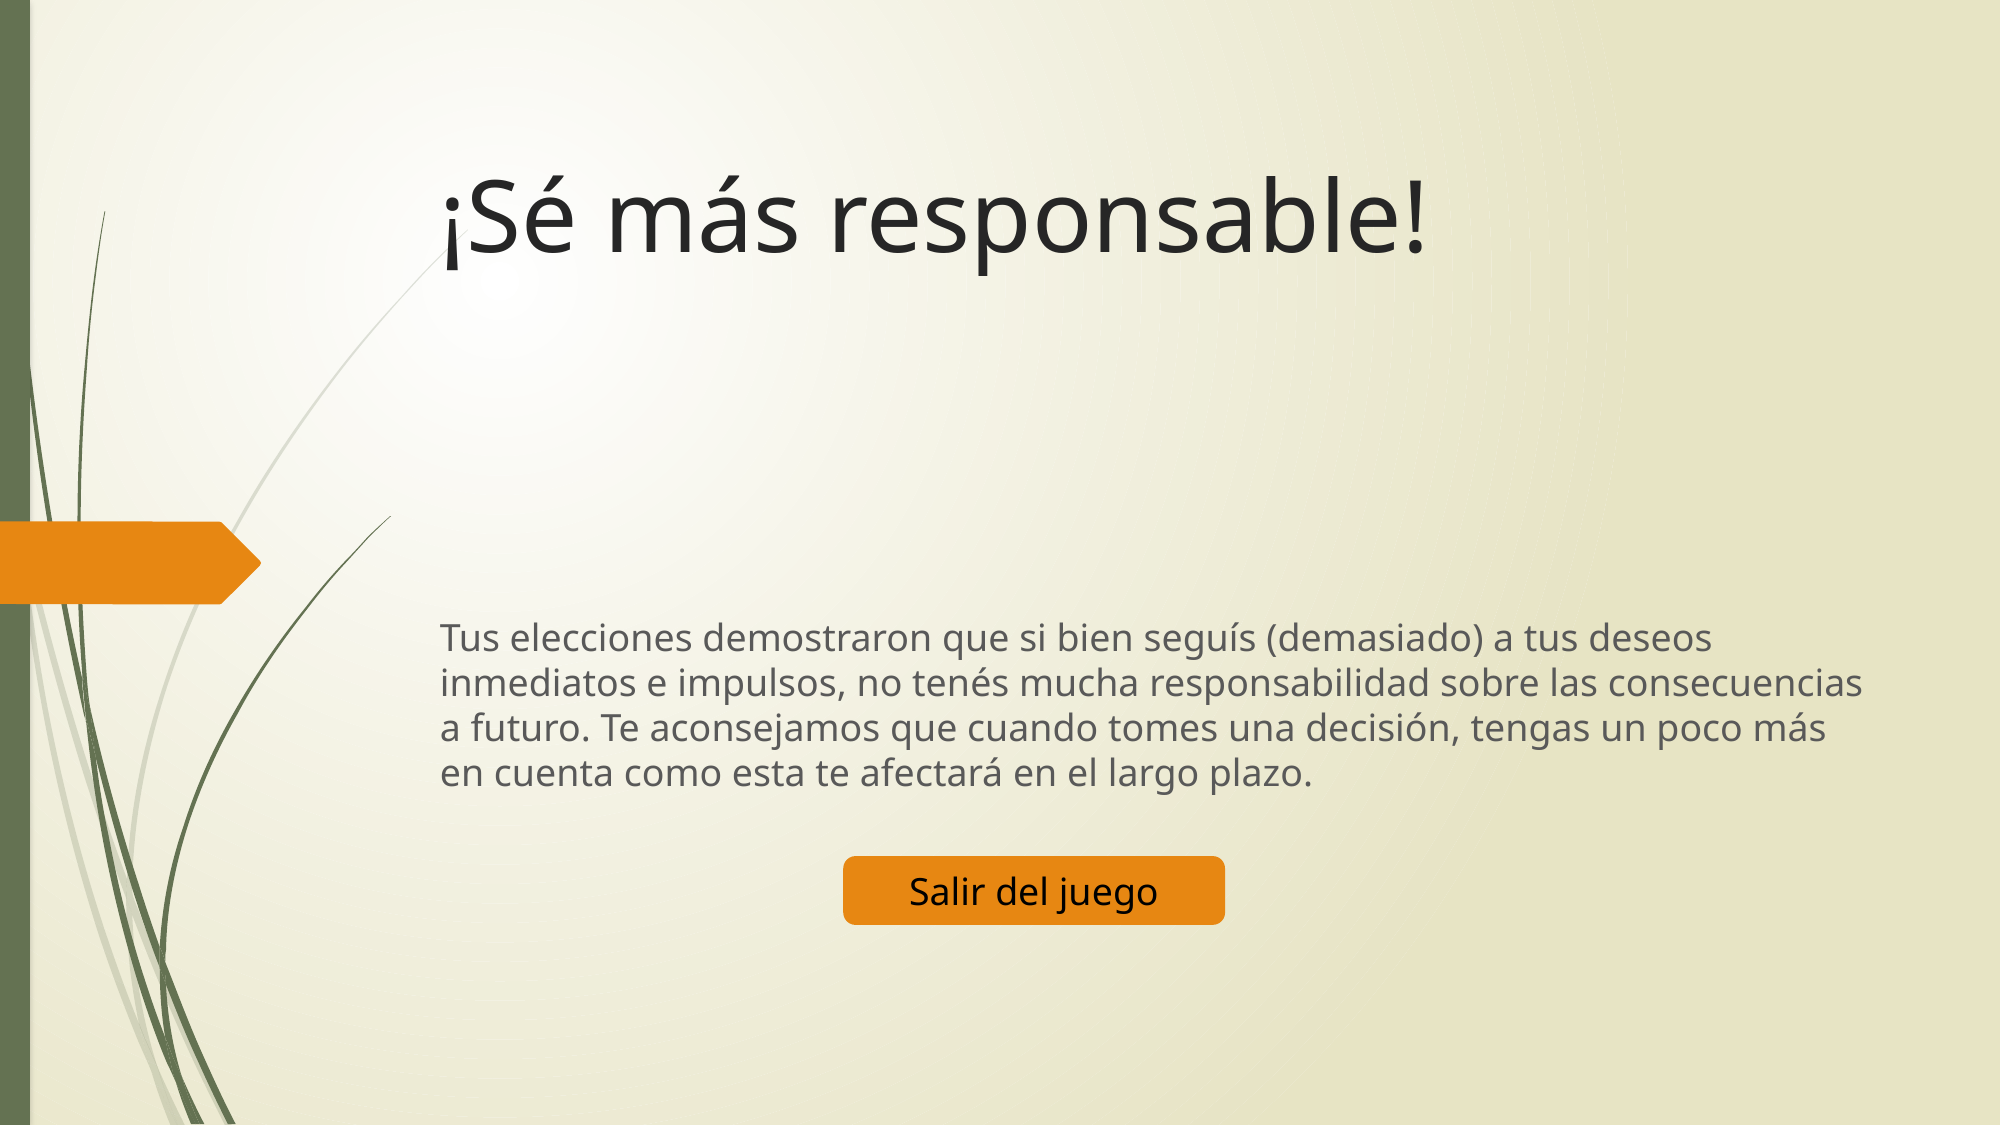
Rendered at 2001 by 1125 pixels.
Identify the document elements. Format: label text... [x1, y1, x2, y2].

title ¡Sé más responsable! [424, 99, 1854, 326]
list Tus elecciones demostraron que si bien seguís (demasiado) a tus deseos inmediatos e impulsos, no tenés mucha responsabilidad sobre las consecuencias a futuro. Te aconsejamos que cuando tomes una decisión, tengas un poco más en cuenta como esta te afectará en el largo plazo. [424, 438, 1888, 970]
text_box Salir del juego [843, 856, 1226, 925]
